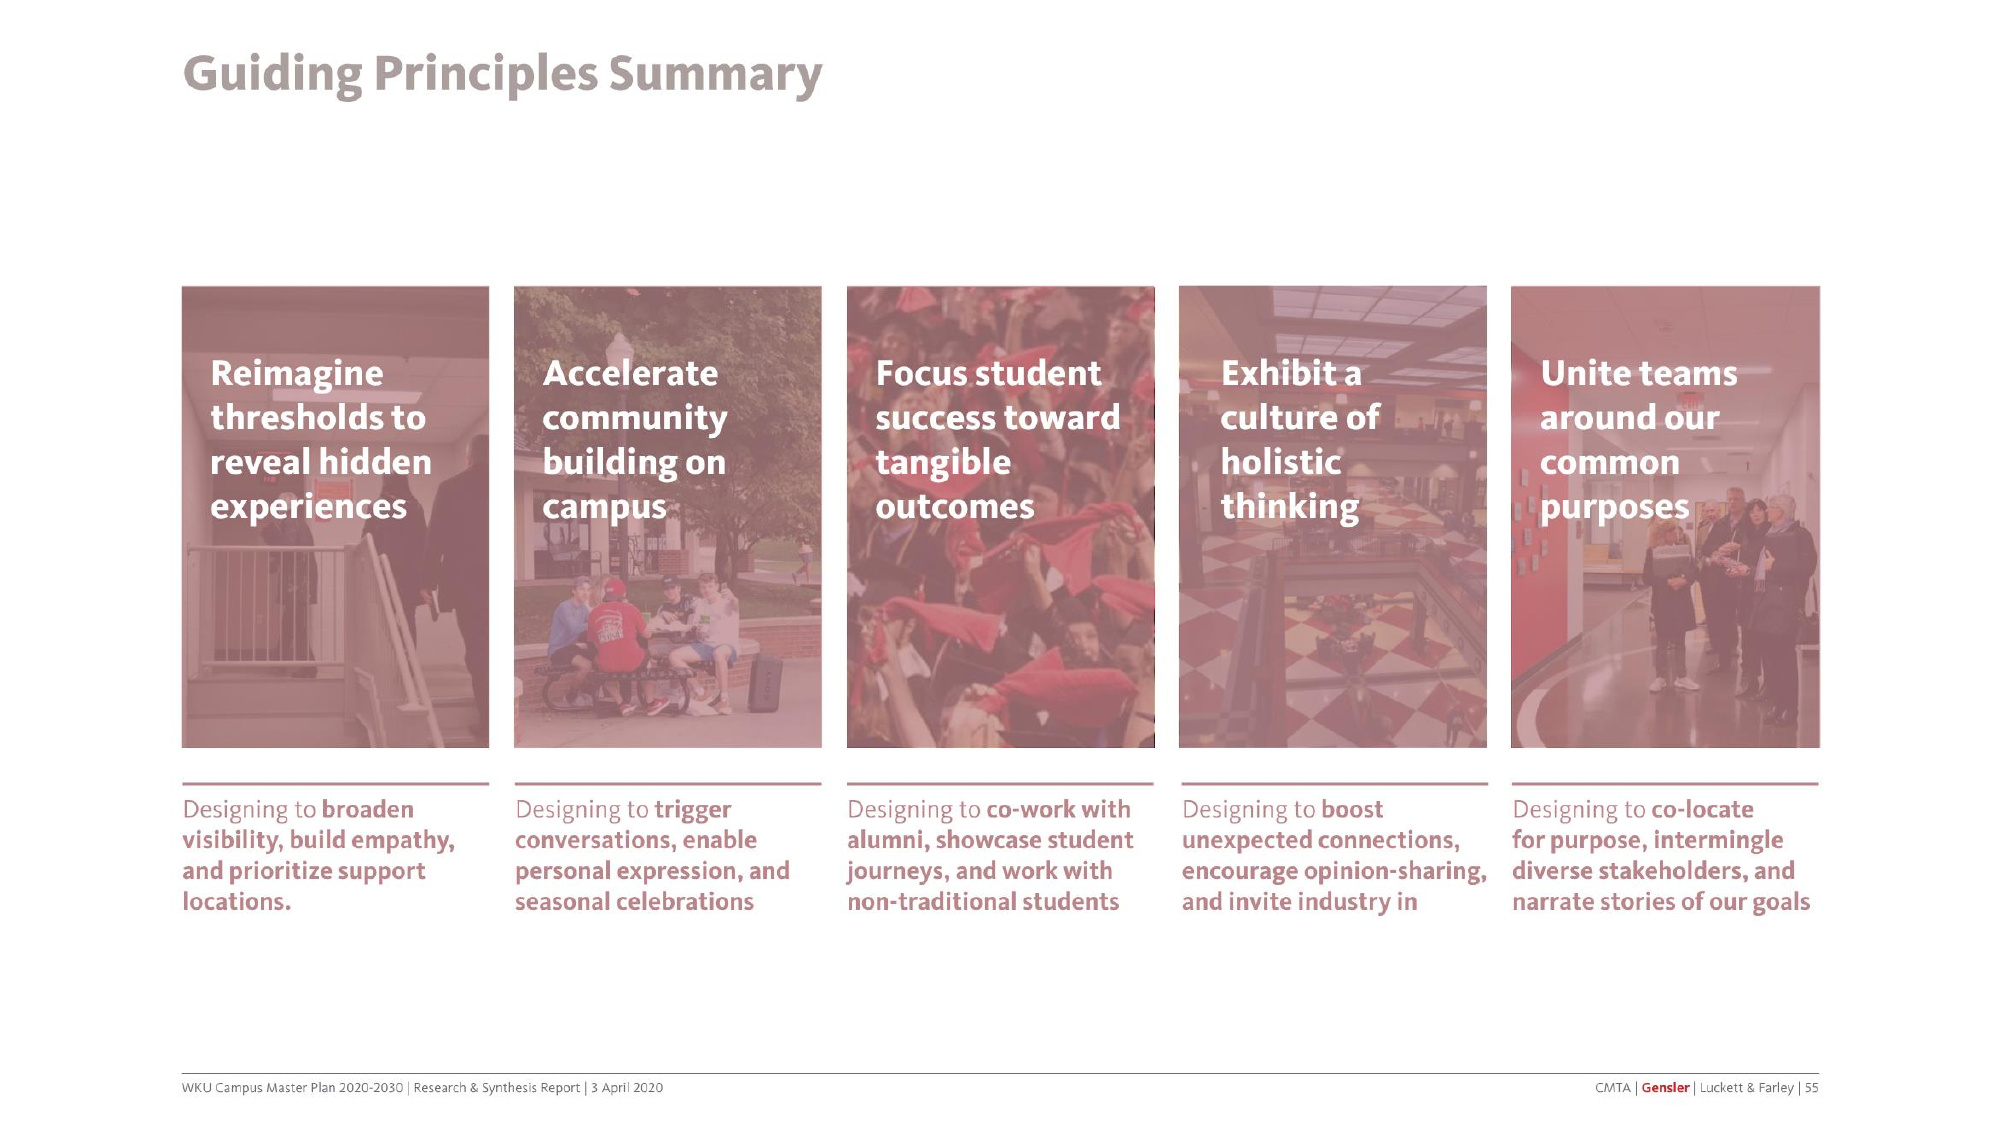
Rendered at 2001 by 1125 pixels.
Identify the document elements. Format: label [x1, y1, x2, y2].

picture [130, 0, 1870, 1125]
